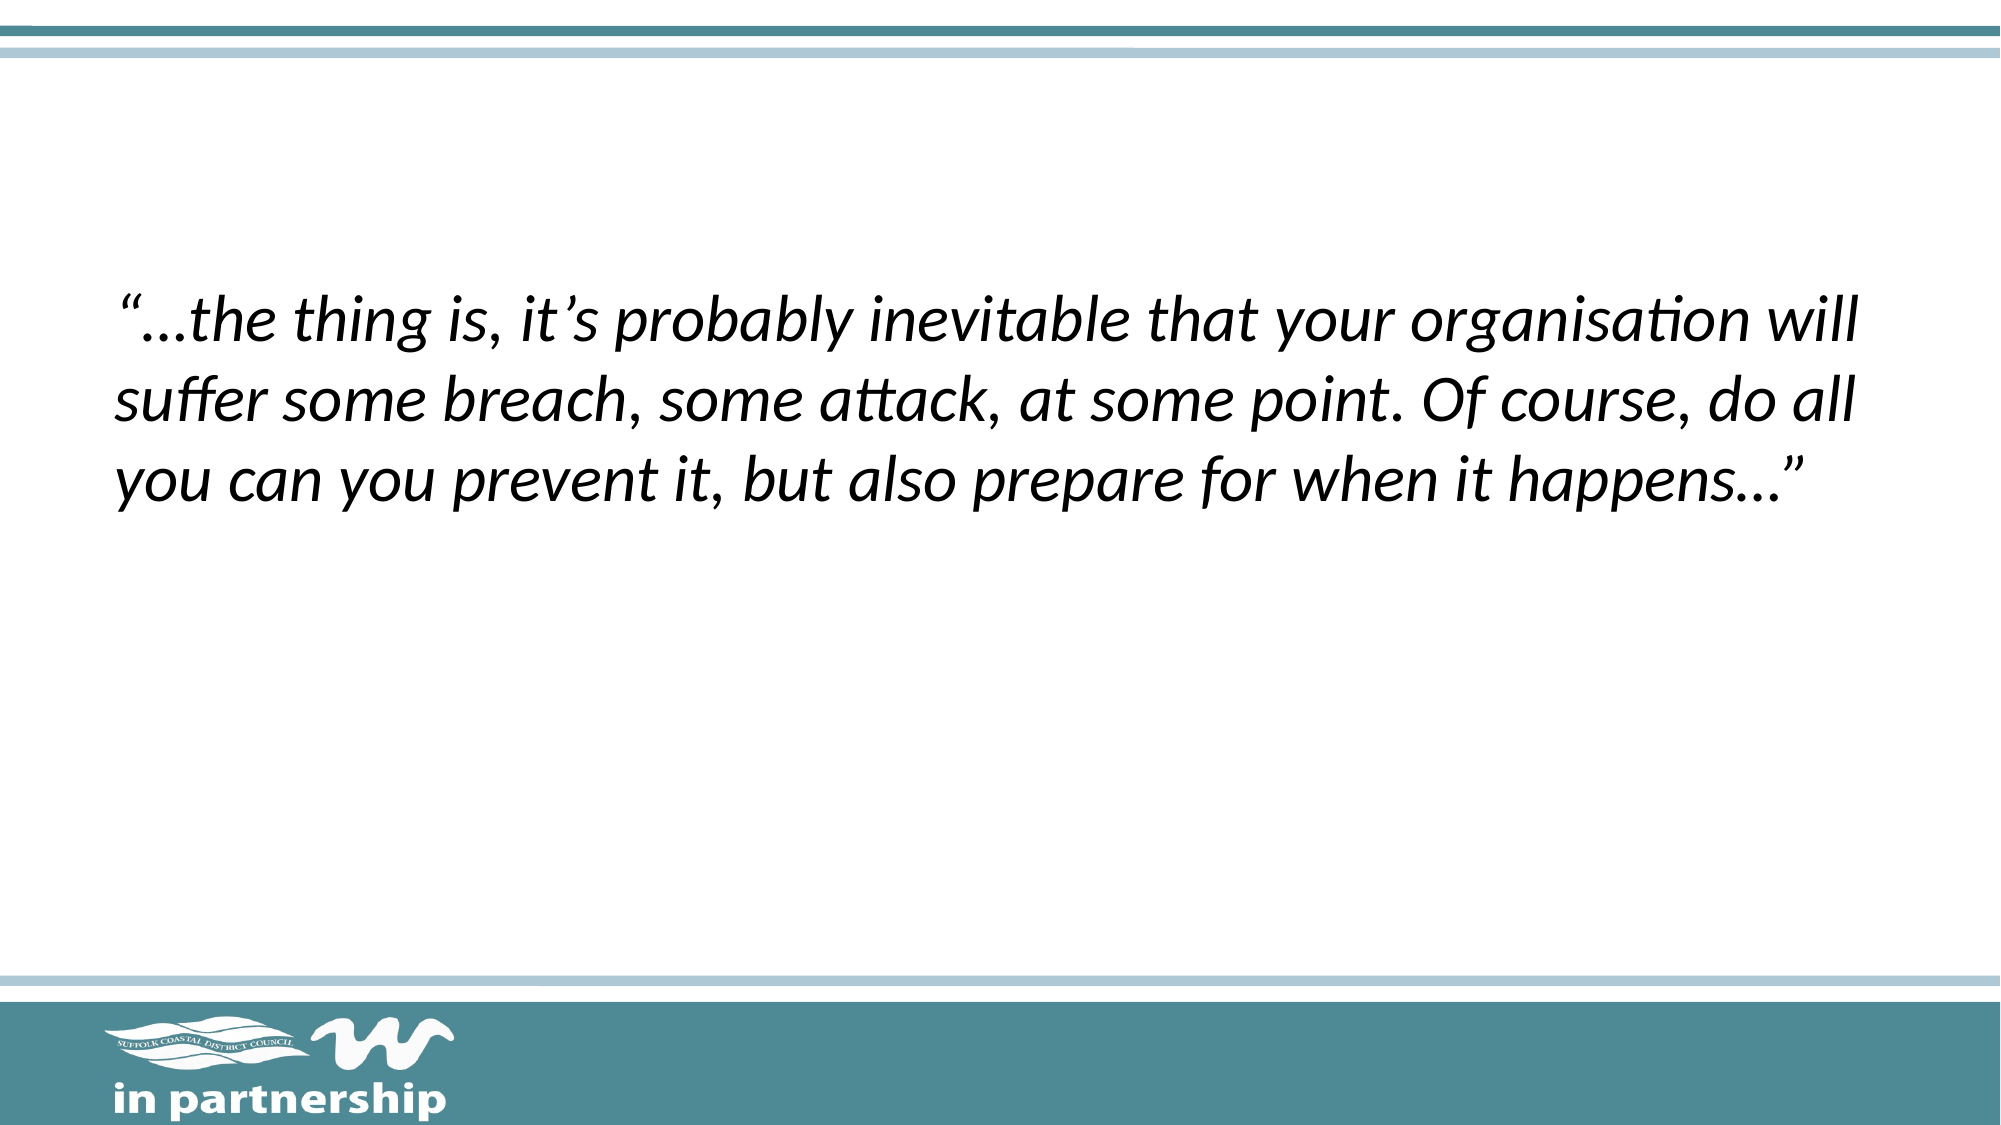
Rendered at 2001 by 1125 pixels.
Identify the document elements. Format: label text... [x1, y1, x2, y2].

picture [86, 1010, 481, 1125]
list “…the thing is, it’s probably inevitable that your organisation will suffer some breach, some attack, at some point. Of course, do all you can you prevent it, but also prepare for when it happens…” [99, 267, 1900, 953]
